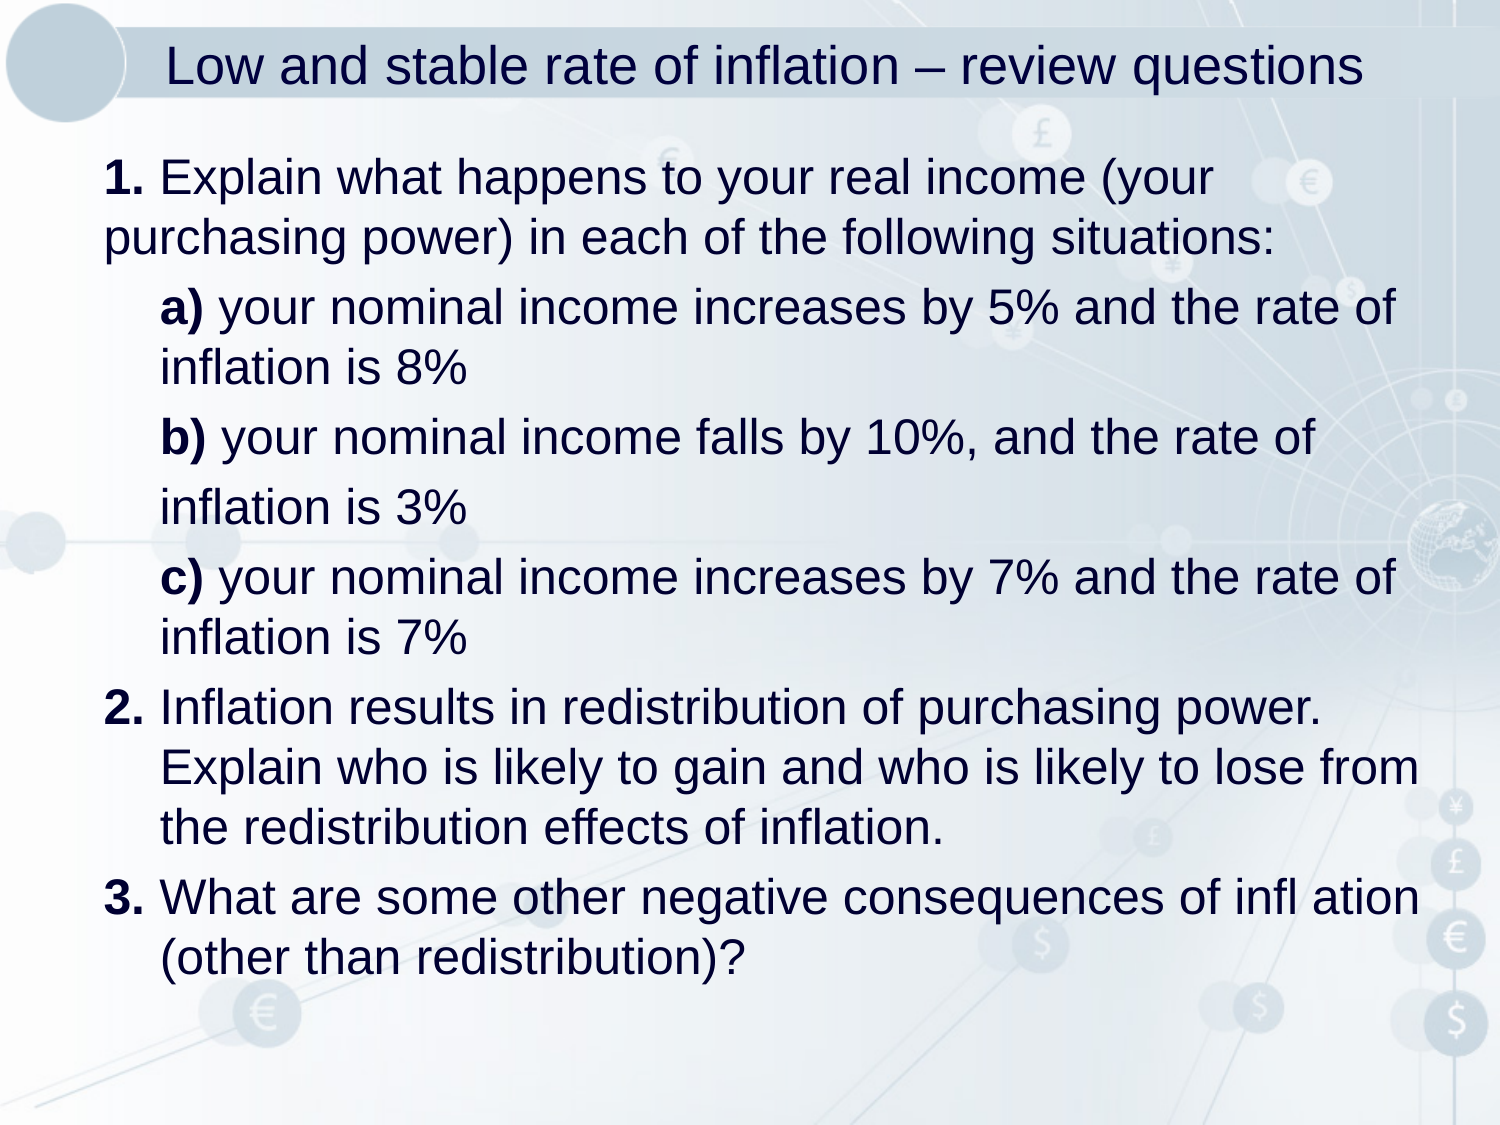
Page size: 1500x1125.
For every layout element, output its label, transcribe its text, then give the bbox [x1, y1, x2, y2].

picture [0, 0, 1500, 1125]
list 1. Explain what happens to your real income (your purchasing power) in each of the following situations: a) your nominal income increases by 5% and the rate of inflation is 8% b) your nominal income falls by 10%, and the rate of inflation is 3% c) your nominal income increases by 7% and the rate of inflation is 7% 2. Inflation results in redistribution of purchasing power. Explain who is likely to gain and who is likely to lose from the redistribution effects of inflation. 3. What are some other negative consequences of infl ation (other than redistribution)? [88, 136, 1459, 880]
title Low and stable rate of inflation – review questions [149, 24, 1500, 103]
